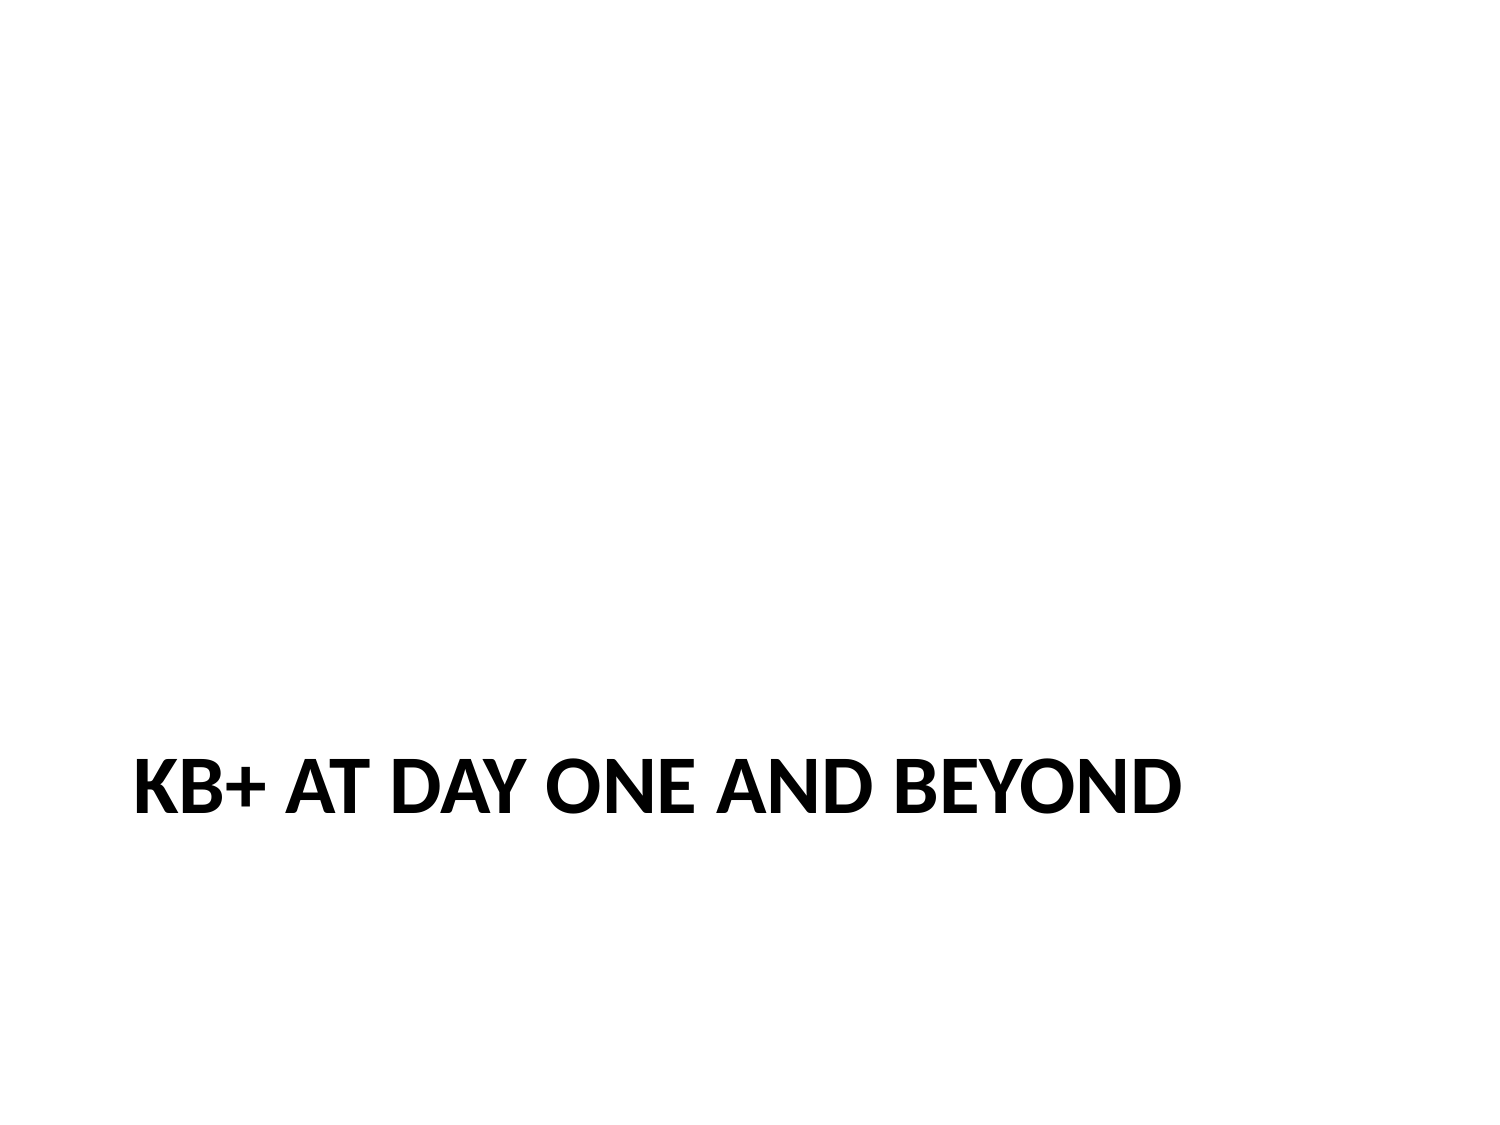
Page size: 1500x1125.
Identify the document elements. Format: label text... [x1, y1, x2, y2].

title KB+ at day one and beyond [118, 722, 1394, 947]
